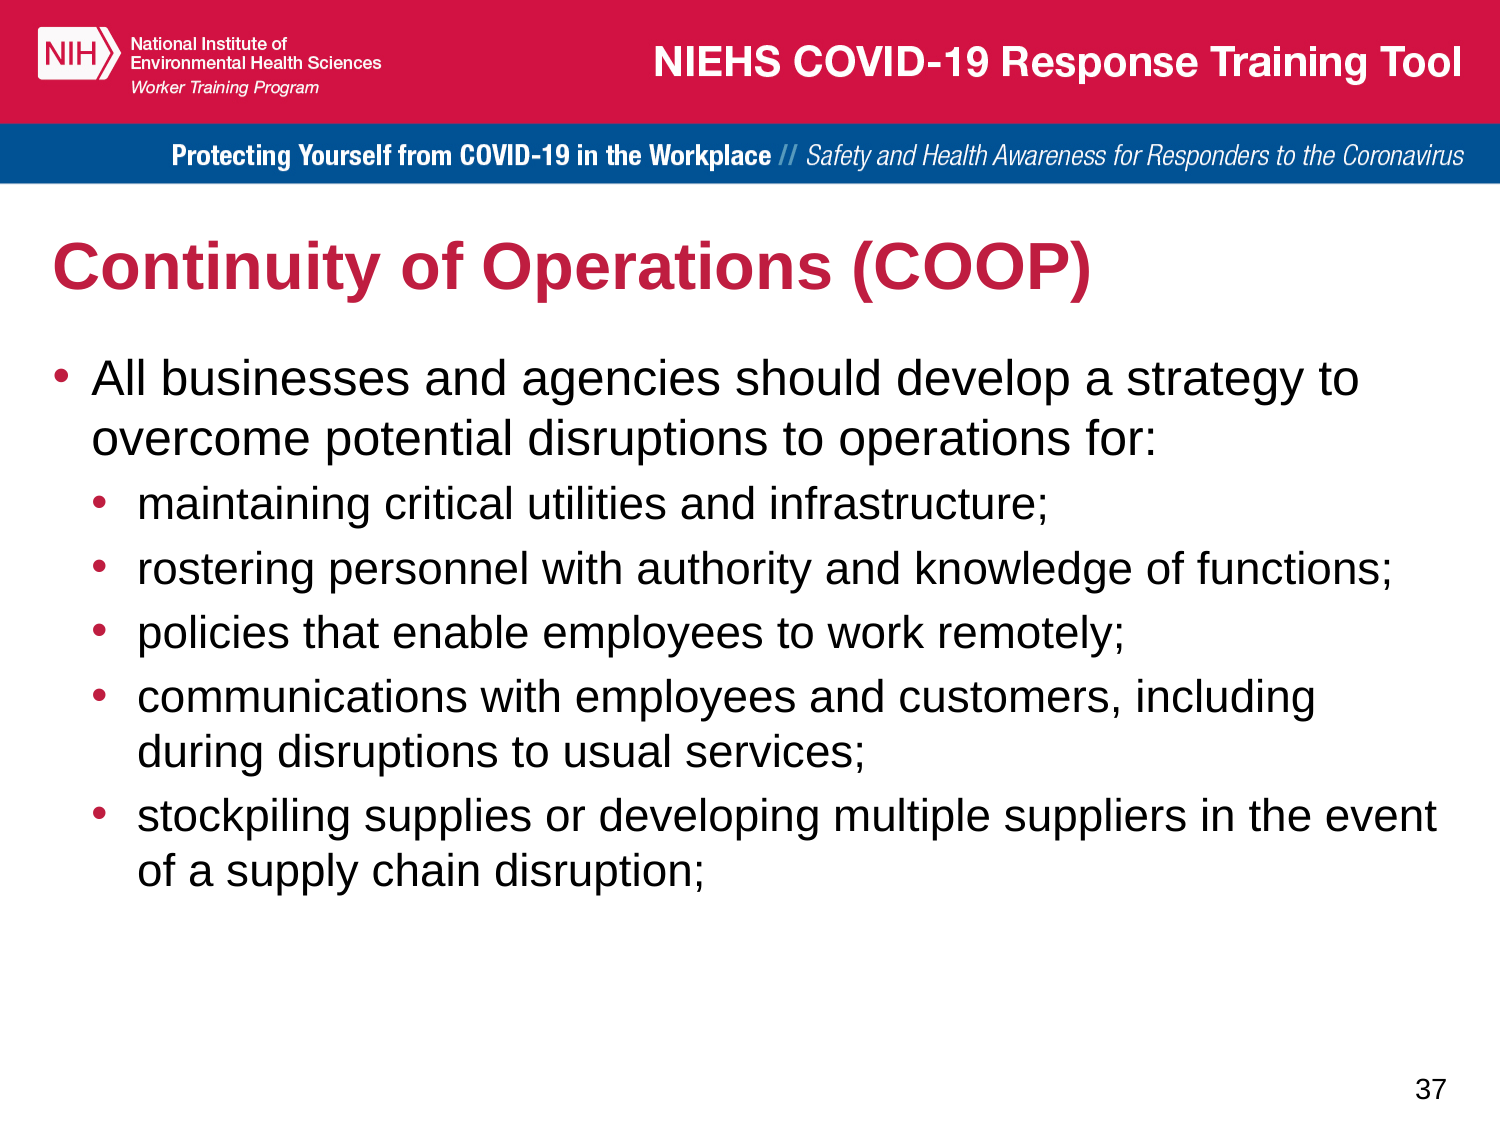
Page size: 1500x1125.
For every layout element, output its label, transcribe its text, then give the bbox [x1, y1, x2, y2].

slide_number 37 [1262, 1062, 1463, 1100]
picture [0, 0, 1500, 1125]
list All businesses and agencies should develop a strategy to overcome potential disruptions to operations for: maintaining critical utilities and infrastructure; rostering personnel with authority and knowledge of functions; policies that enable employees to work remotely; communications with employees and customers, including during disruptions to usual services; stockpiling supplies or developing multiple suppliers in the event of a supply chain disruption; [37, 337, 1463, 1063]
title Continuity of Operations (COOP) [37, 187, 1463, 337]
